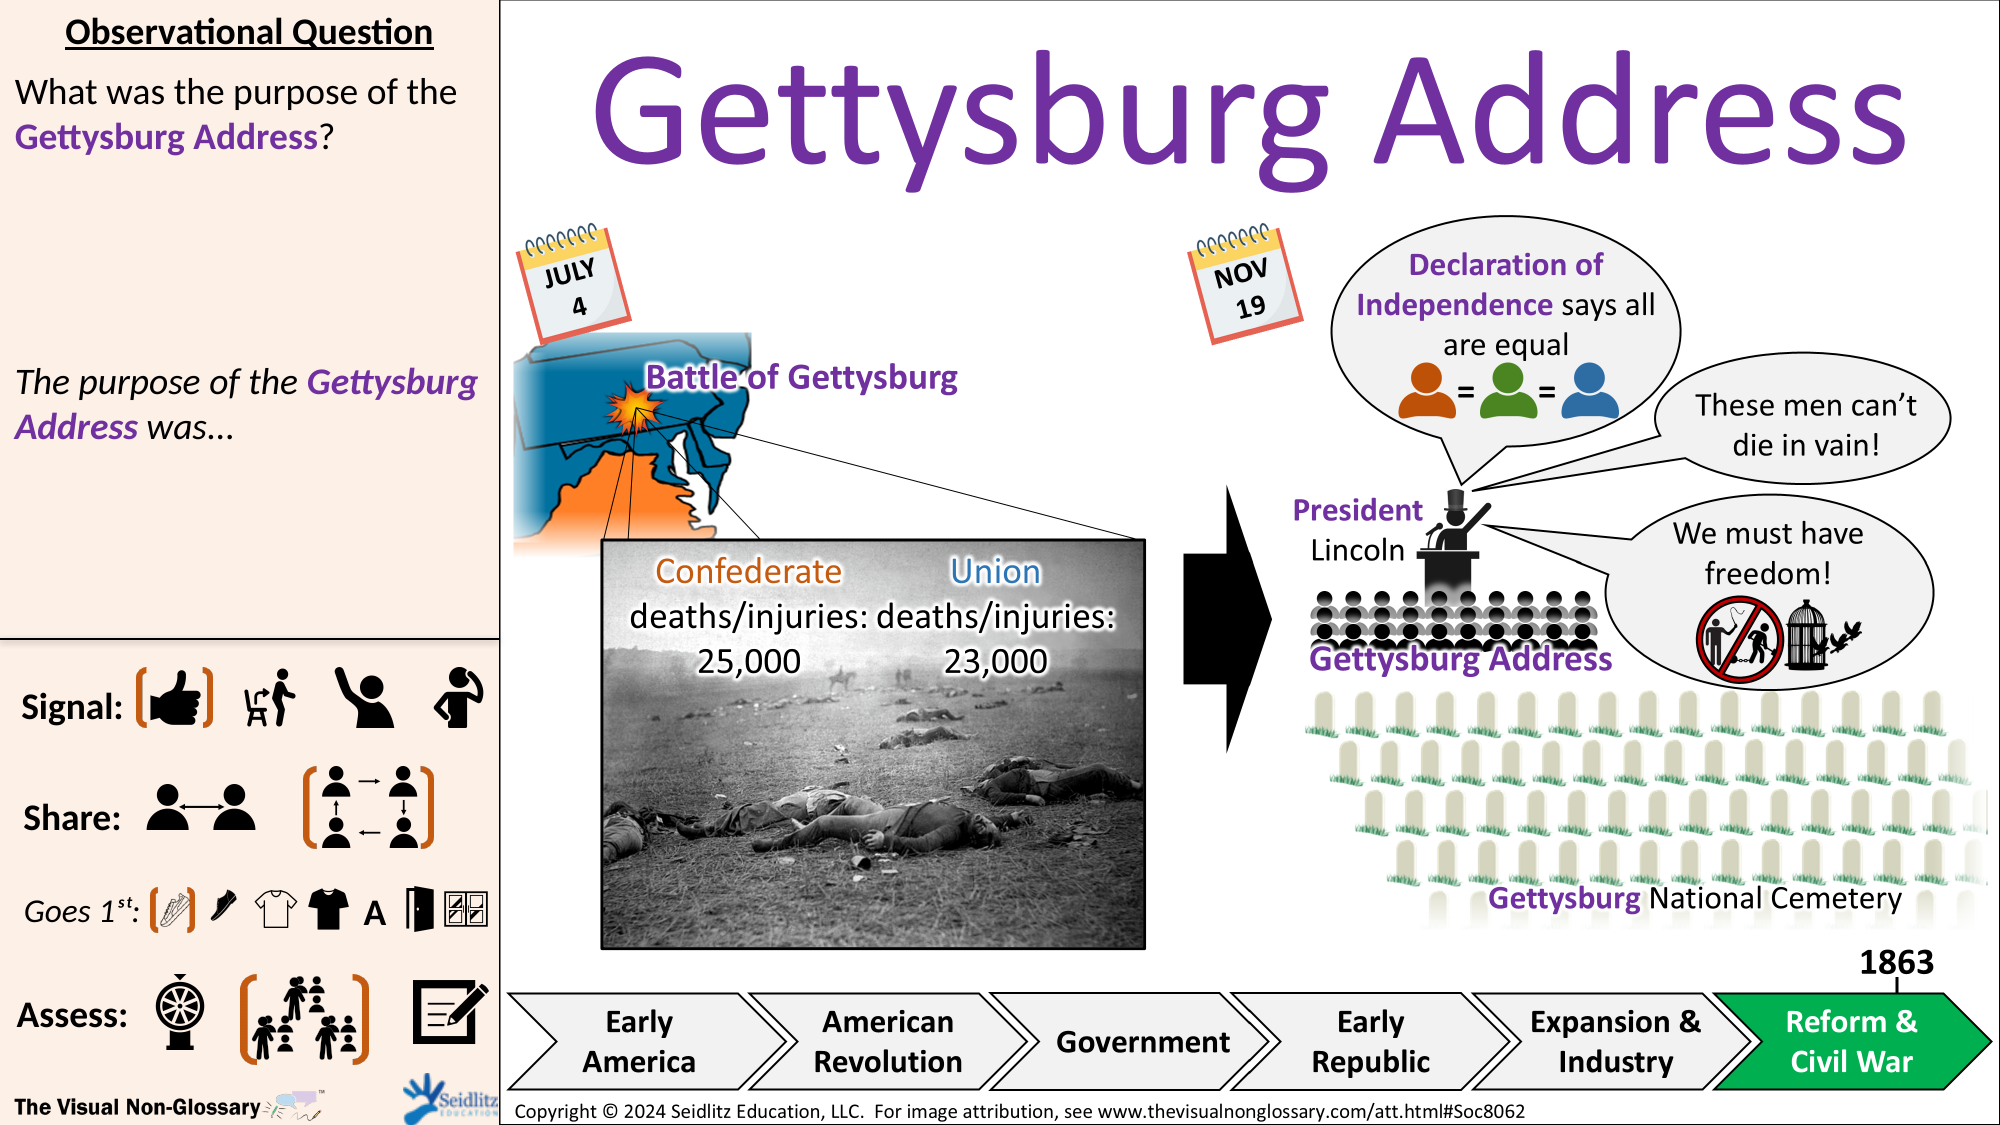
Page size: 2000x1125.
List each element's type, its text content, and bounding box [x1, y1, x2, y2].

text_box Signal: [6, 674, 136, 735]
picture [403, 1073, 498, 1125]
picture [499, 0, 2000, 1125]
picture [397, 886, 490, 932]
picture [302, 766, 434, 850]
picture [334, 667, 395, 728]
picture [305, 886, 352, 932]
picture [202, 886, 241, 925]
picture [149, 886, 196, 934]
text_box Goes 1ˢᵗ: [9, 881, 156, 937]
text_box A [348, 880, 402, 941]
text_box The purpose of the Gettysburg Address was... [0, 349, 494, 455]
picture [428, 667, 490, 728]
picture [145, 784, 257, 830]
picture [239, 667, 301, 728]
picture [0, 1084, 328, 1125]
text_box Assess: [1, 982, 137, 1043]
text_box What was the purpose of the Gettysburg Address? [0, 59, 494, 165]
picture [413, 974, 490, 1051]
picture [142, 974, 218, 1051]
picture [239, 974, 370, 1066]
picture [136, 667, 214, 728]
picture [253, 886, 299, 932]
text_box Observational Question [50, 0, 449, 59]
text_box Share: [8, 785, 137, 846]
